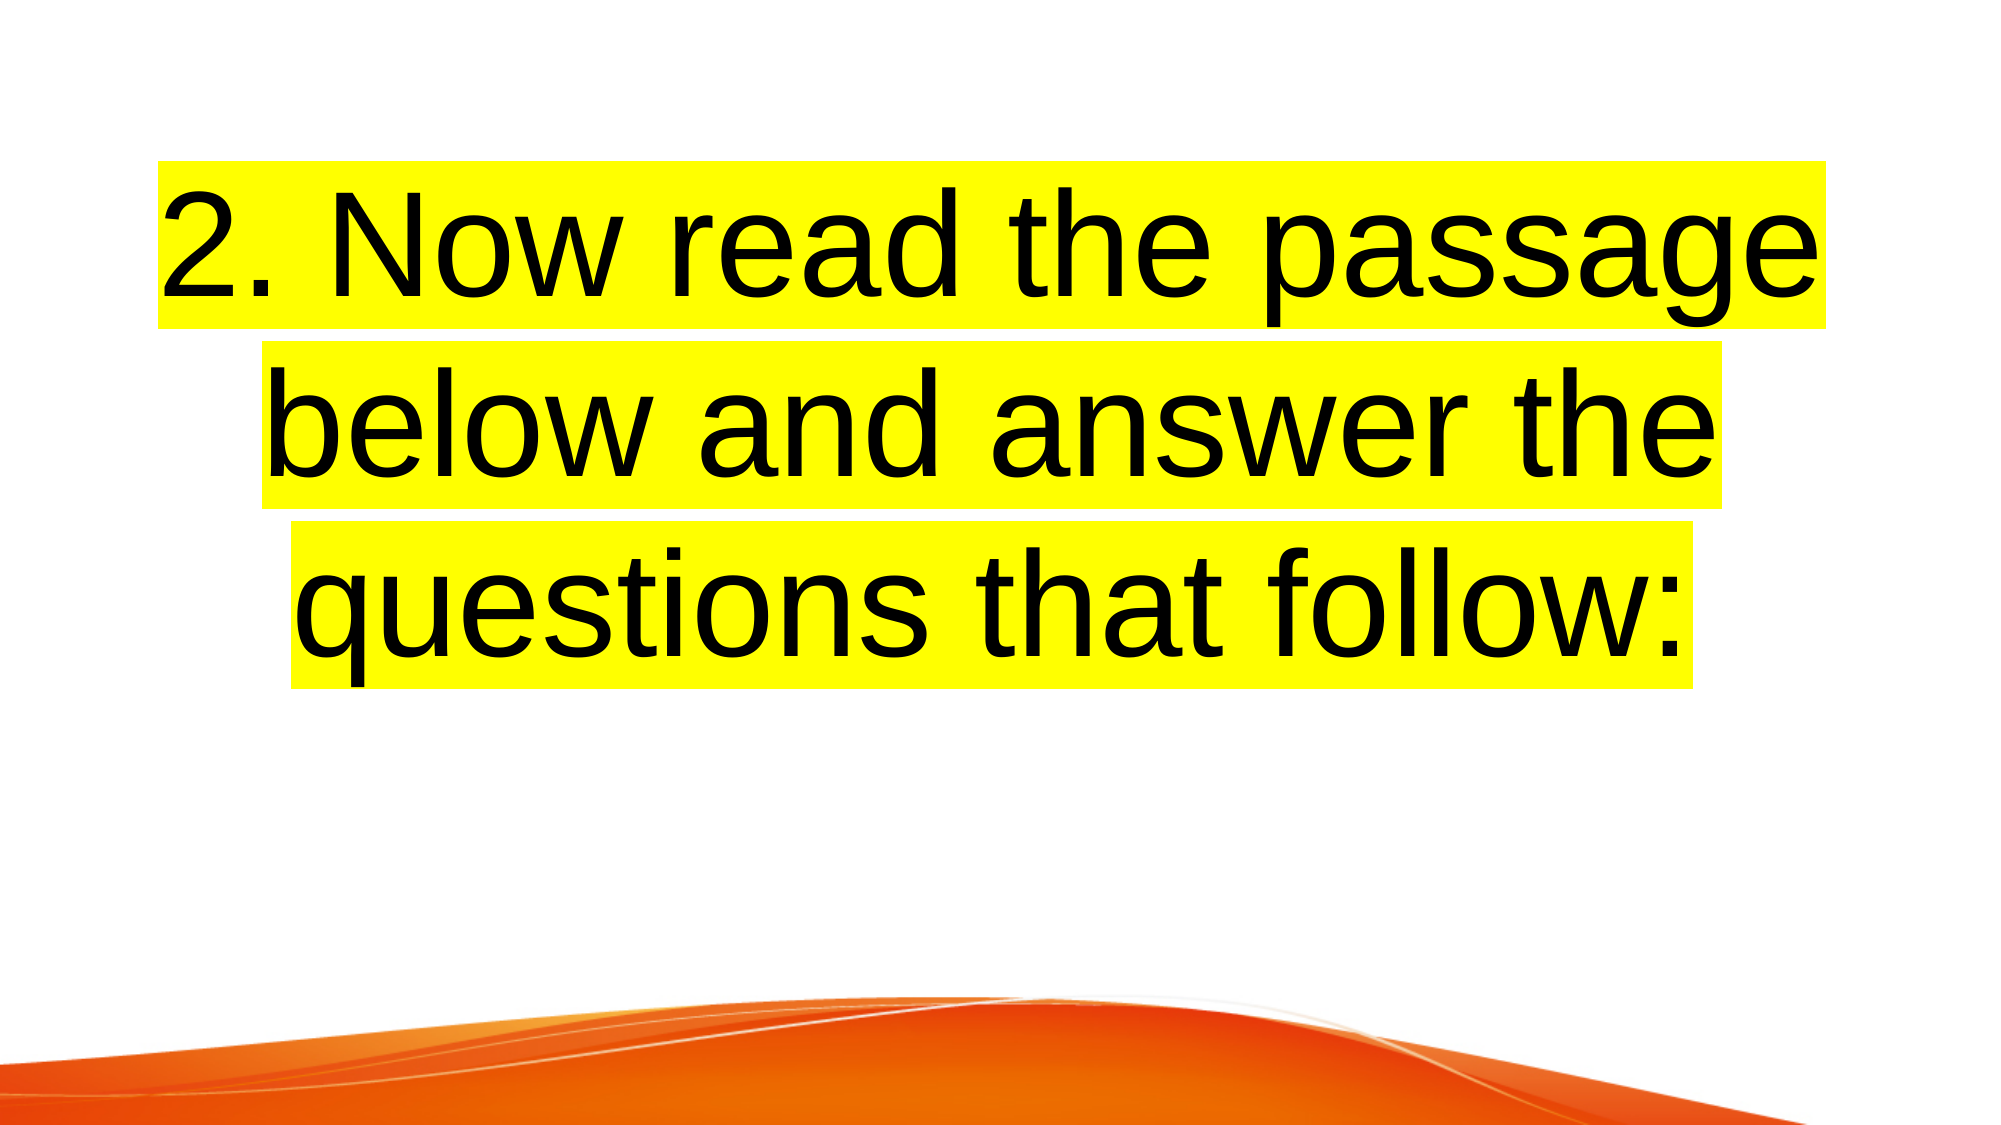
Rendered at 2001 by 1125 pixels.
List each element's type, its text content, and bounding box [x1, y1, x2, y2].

picture [0, 0, 2000, 1125]
text_box 2. Now read the passage below and answer the questions that follow: [47, 139, 1937, 695]
